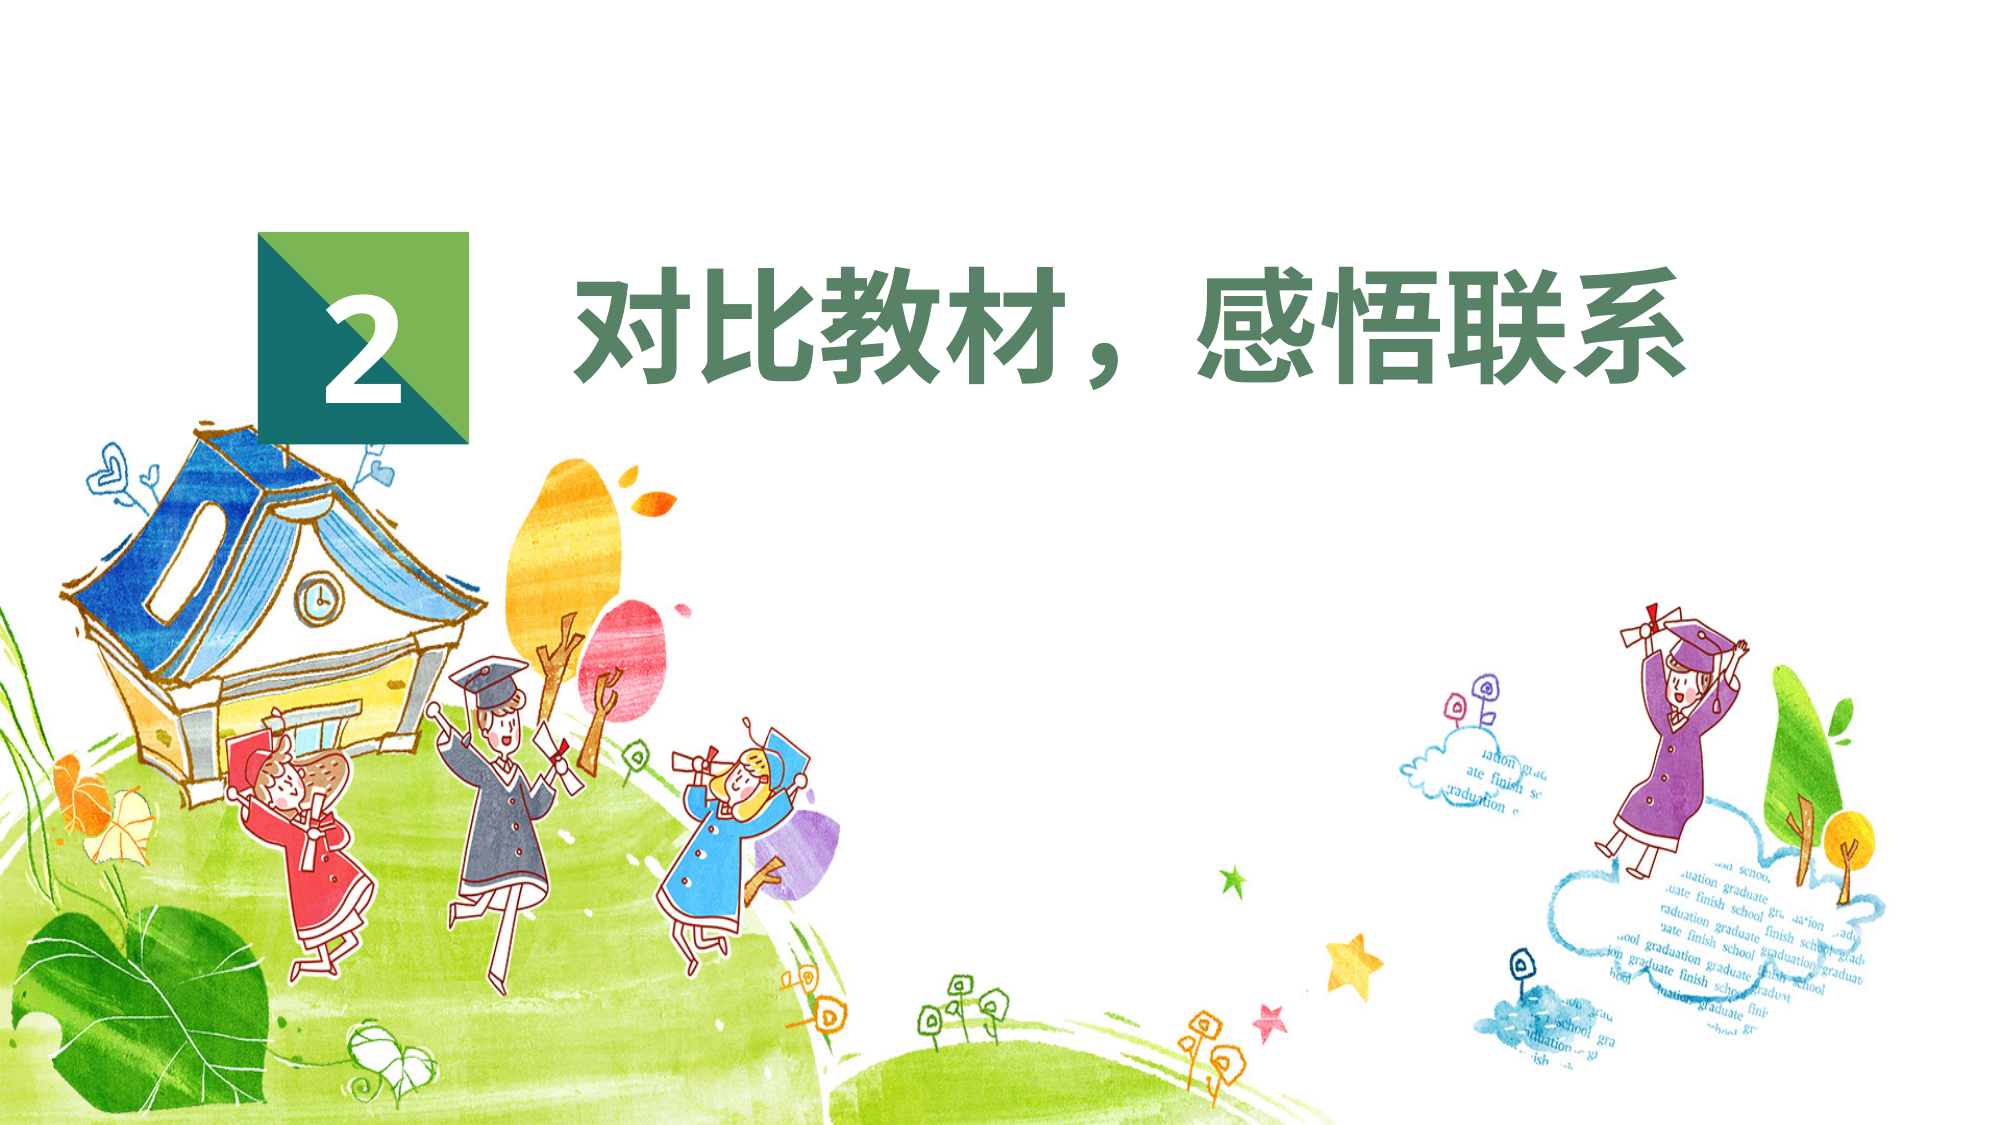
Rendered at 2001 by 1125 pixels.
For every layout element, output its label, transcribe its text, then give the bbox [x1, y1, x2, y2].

picture [0, 0, 2001, 1125]
text_box 对比教材，感悟联系 [554, 241, 1930, 407]
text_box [257, 231, 470, 445]
